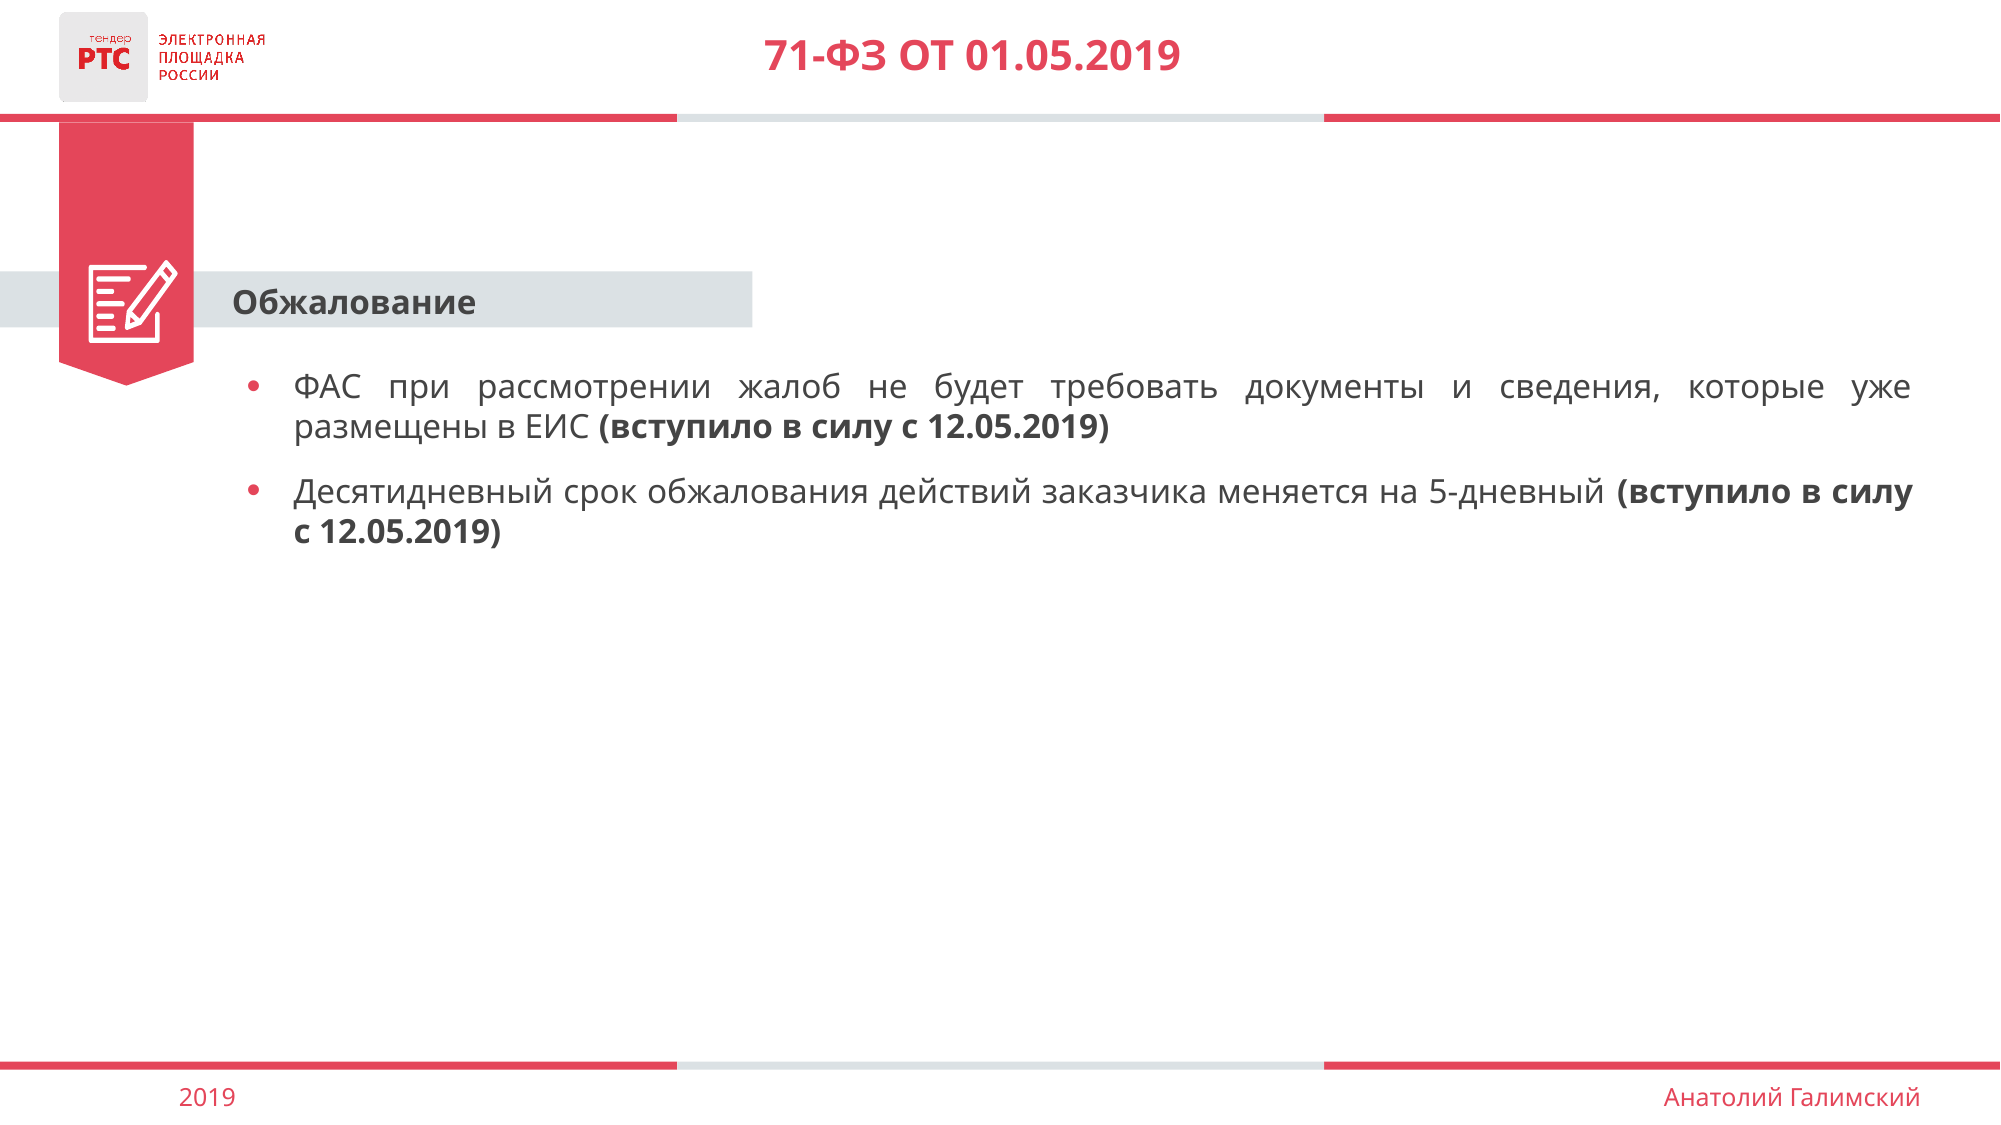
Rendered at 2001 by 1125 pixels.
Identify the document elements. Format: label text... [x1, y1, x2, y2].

text_box Анатолий Галимский [1584, 1073, 2000, 1119]
text_box [124, 260, 178, 330]
text_box 2019 [0, 1073, 415, 1119]
text_box [0, 270, 58, 328]
title 71-ФЗ от 01.05.2019 [294, 0, 1652, 114]
text_box Обжалование [231, 281, 960, 322]
text_box [195, 270, 753, 328]
text_box [58, 121, 195, 387]
picture [59, 12, 265, 102]
text_box [88, 264, 160, 343]
text_box ФАС при рассмотрении жалоб не будет требовать документы и сведения, которые уже размещены в ЕИС (вступило в силу с 12.05.2019) Десятидневный срок обжалования действий заказчика меняется на 5-дневный (вступило в силу с 12.05.2019) [231, 357, 1929, 947]
